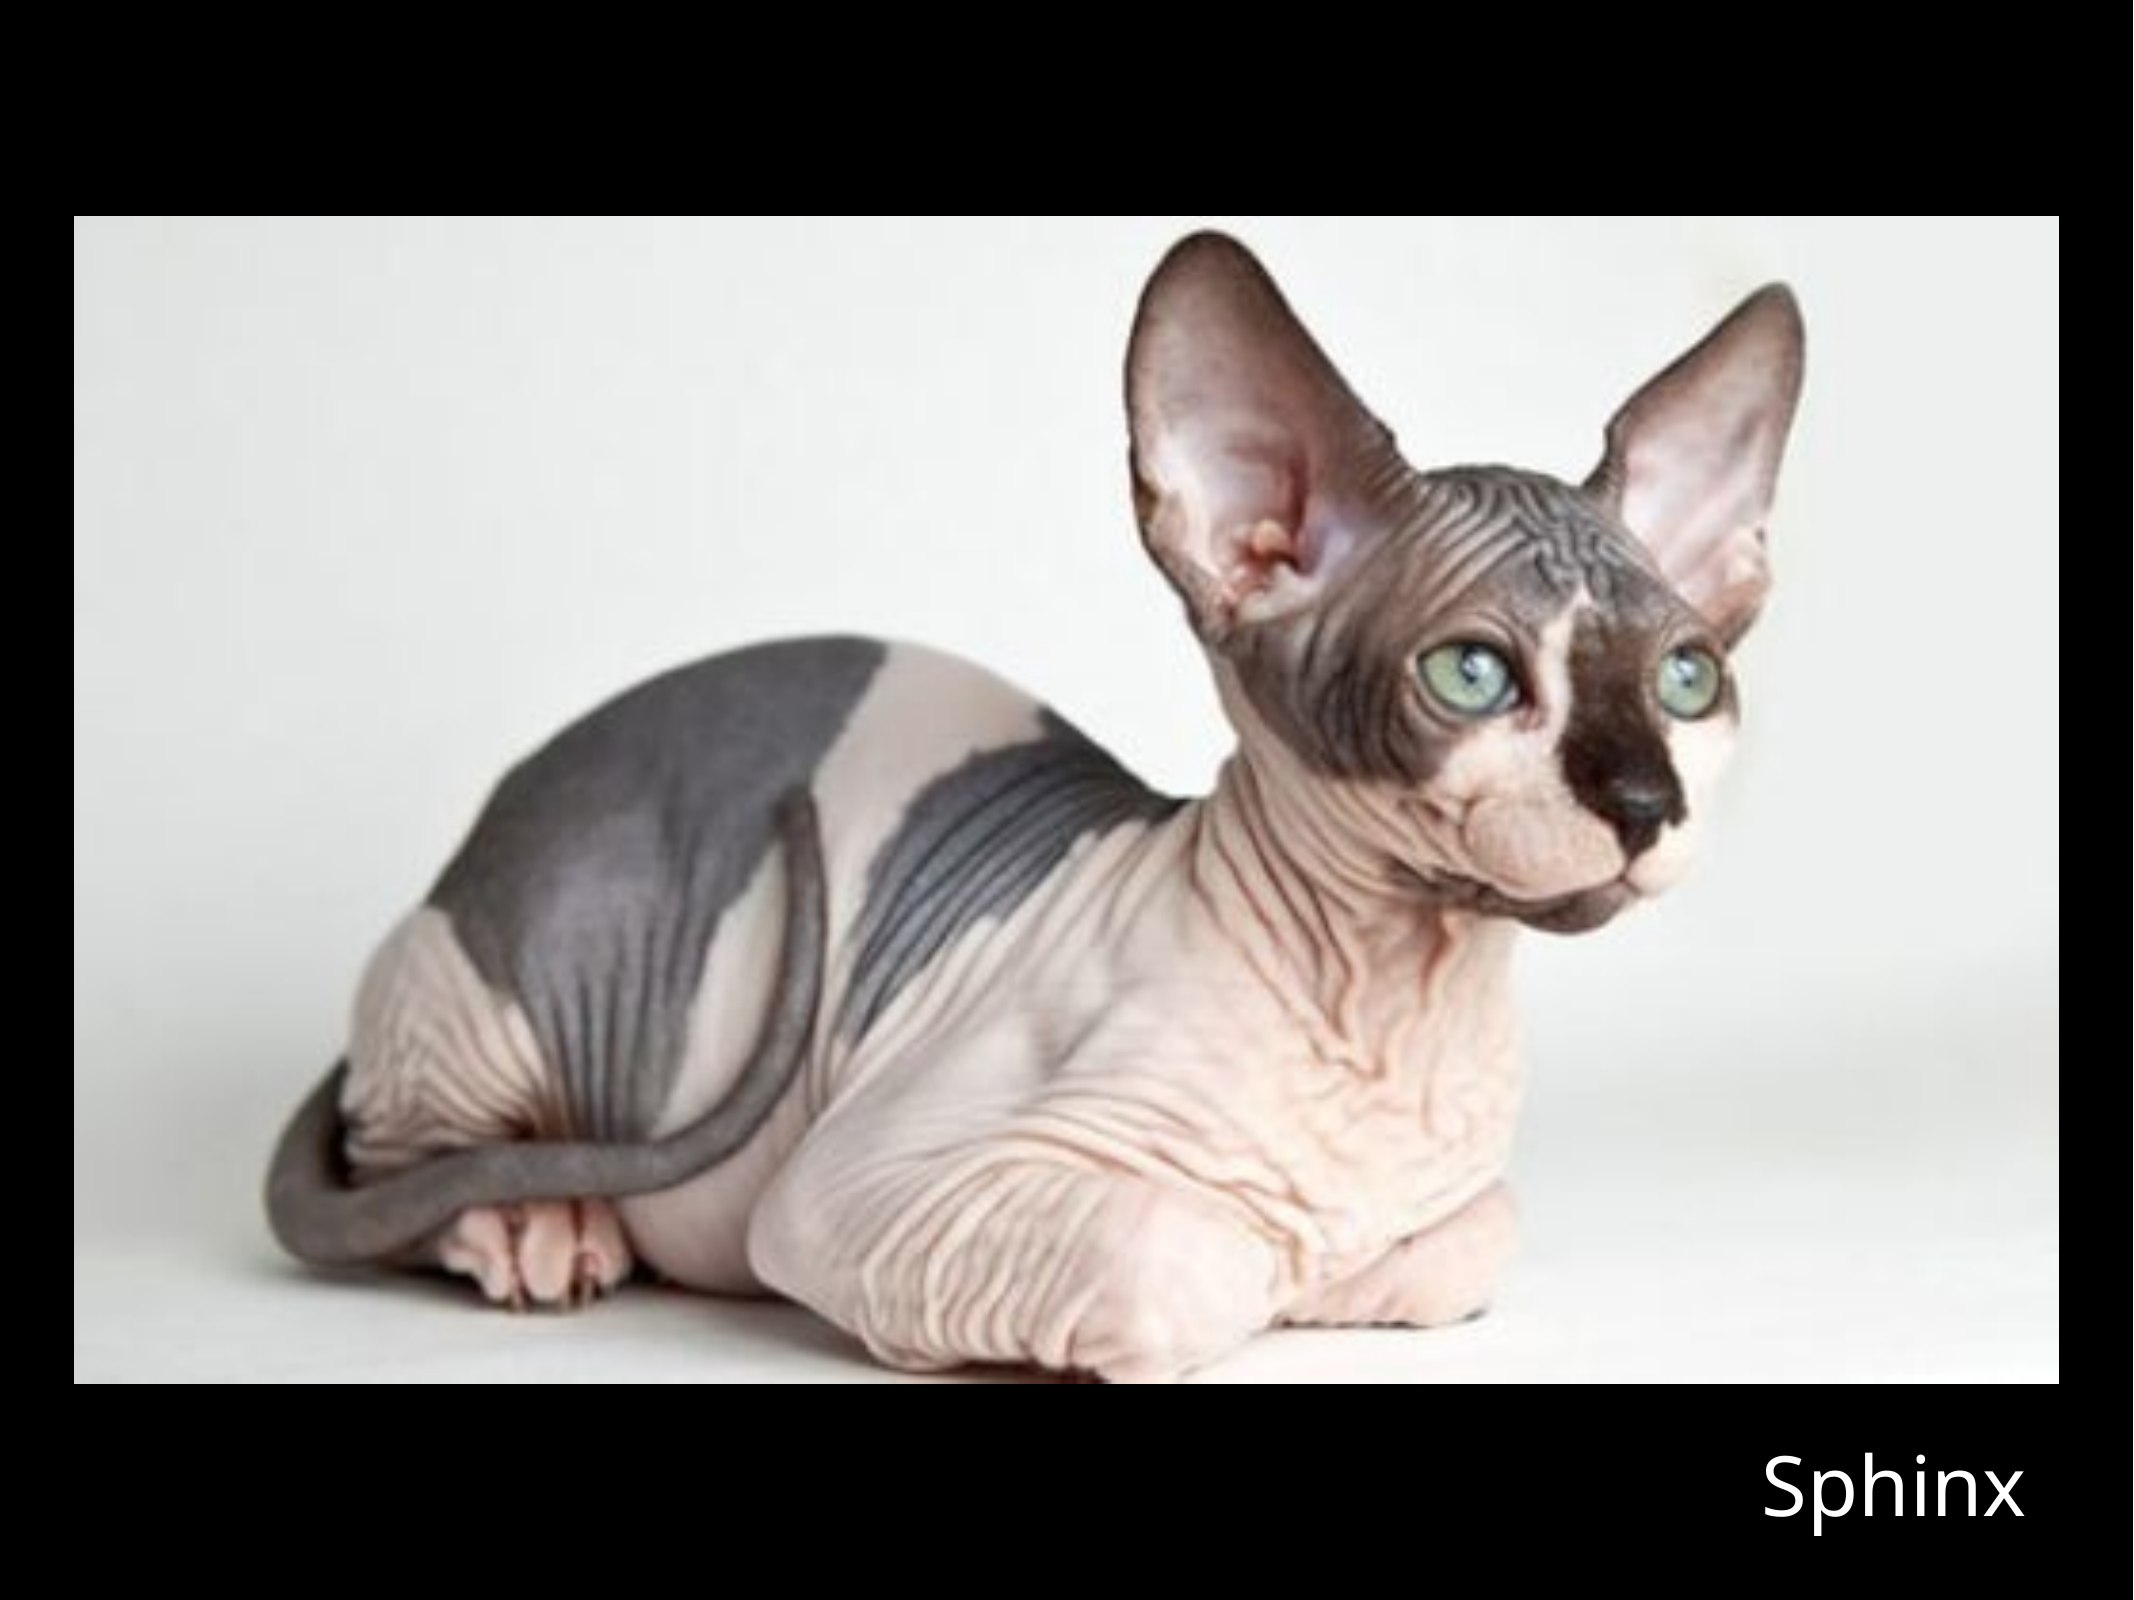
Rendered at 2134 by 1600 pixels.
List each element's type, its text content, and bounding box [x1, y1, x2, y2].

picture [74, 215, 2059, 1385]
text_box Sphinx [1753, 1425, 2036, 1542]
